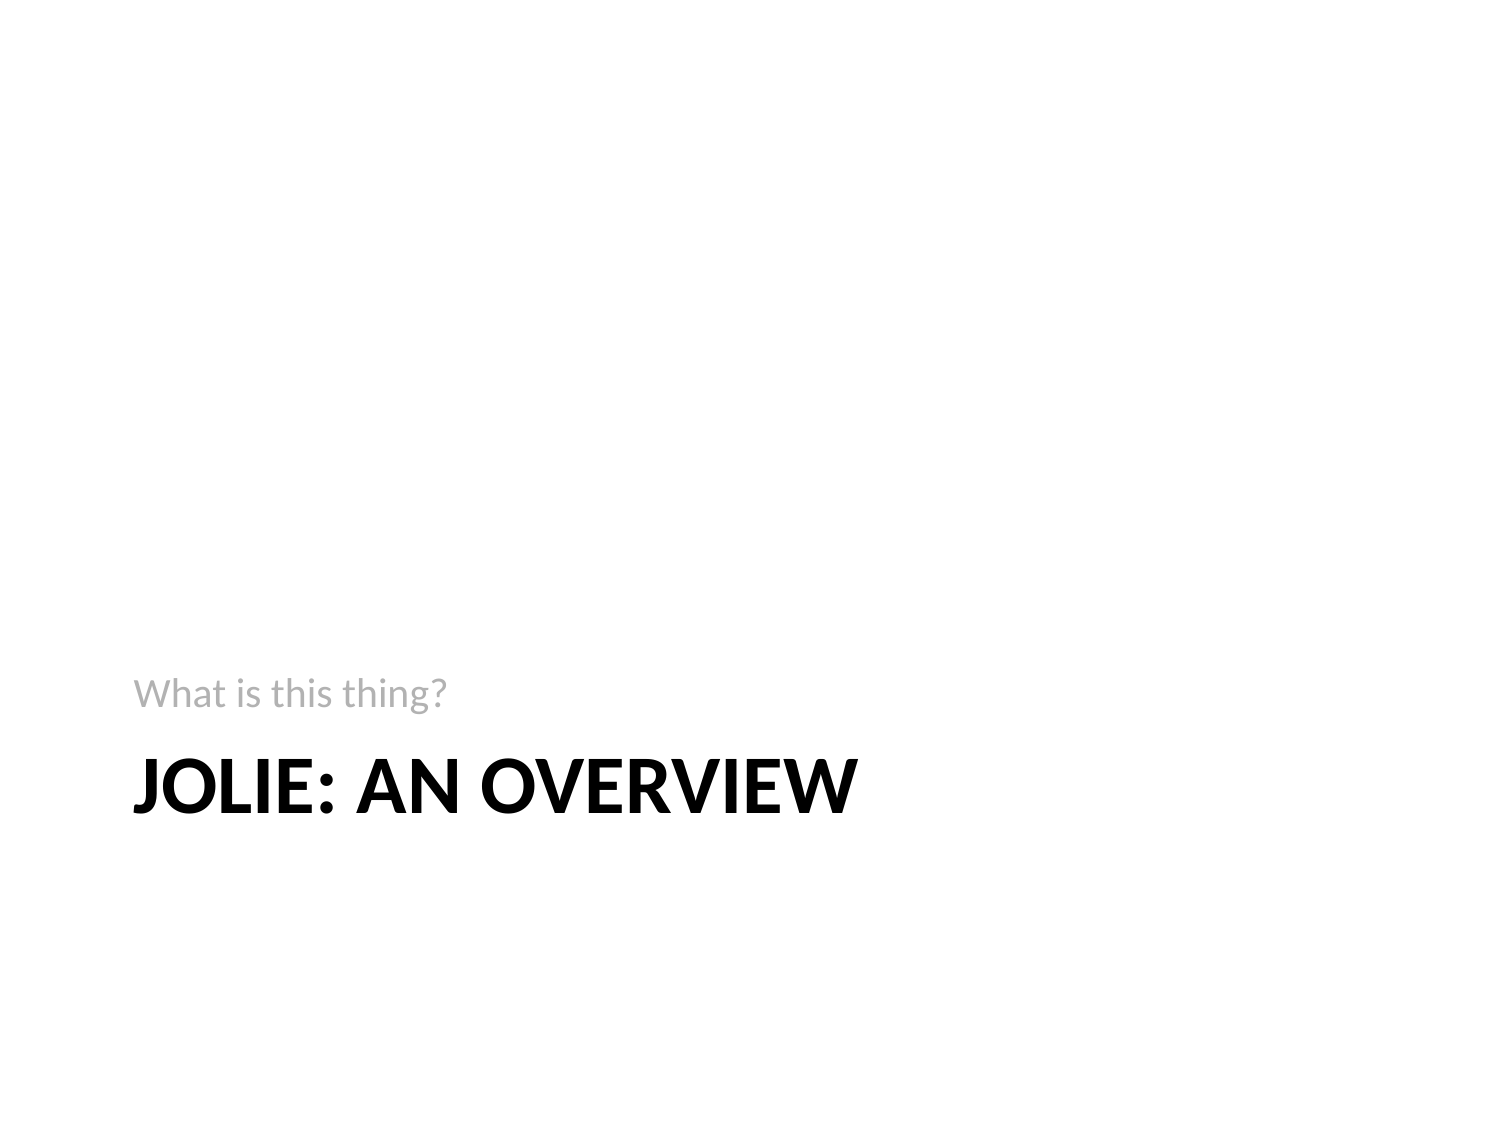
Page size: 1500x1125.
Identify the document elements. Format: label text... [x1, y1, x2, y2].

list What is this thing? [118, 476, 1394, 723]
title Jolie: An Overview [118, 723, 1394, 947]
